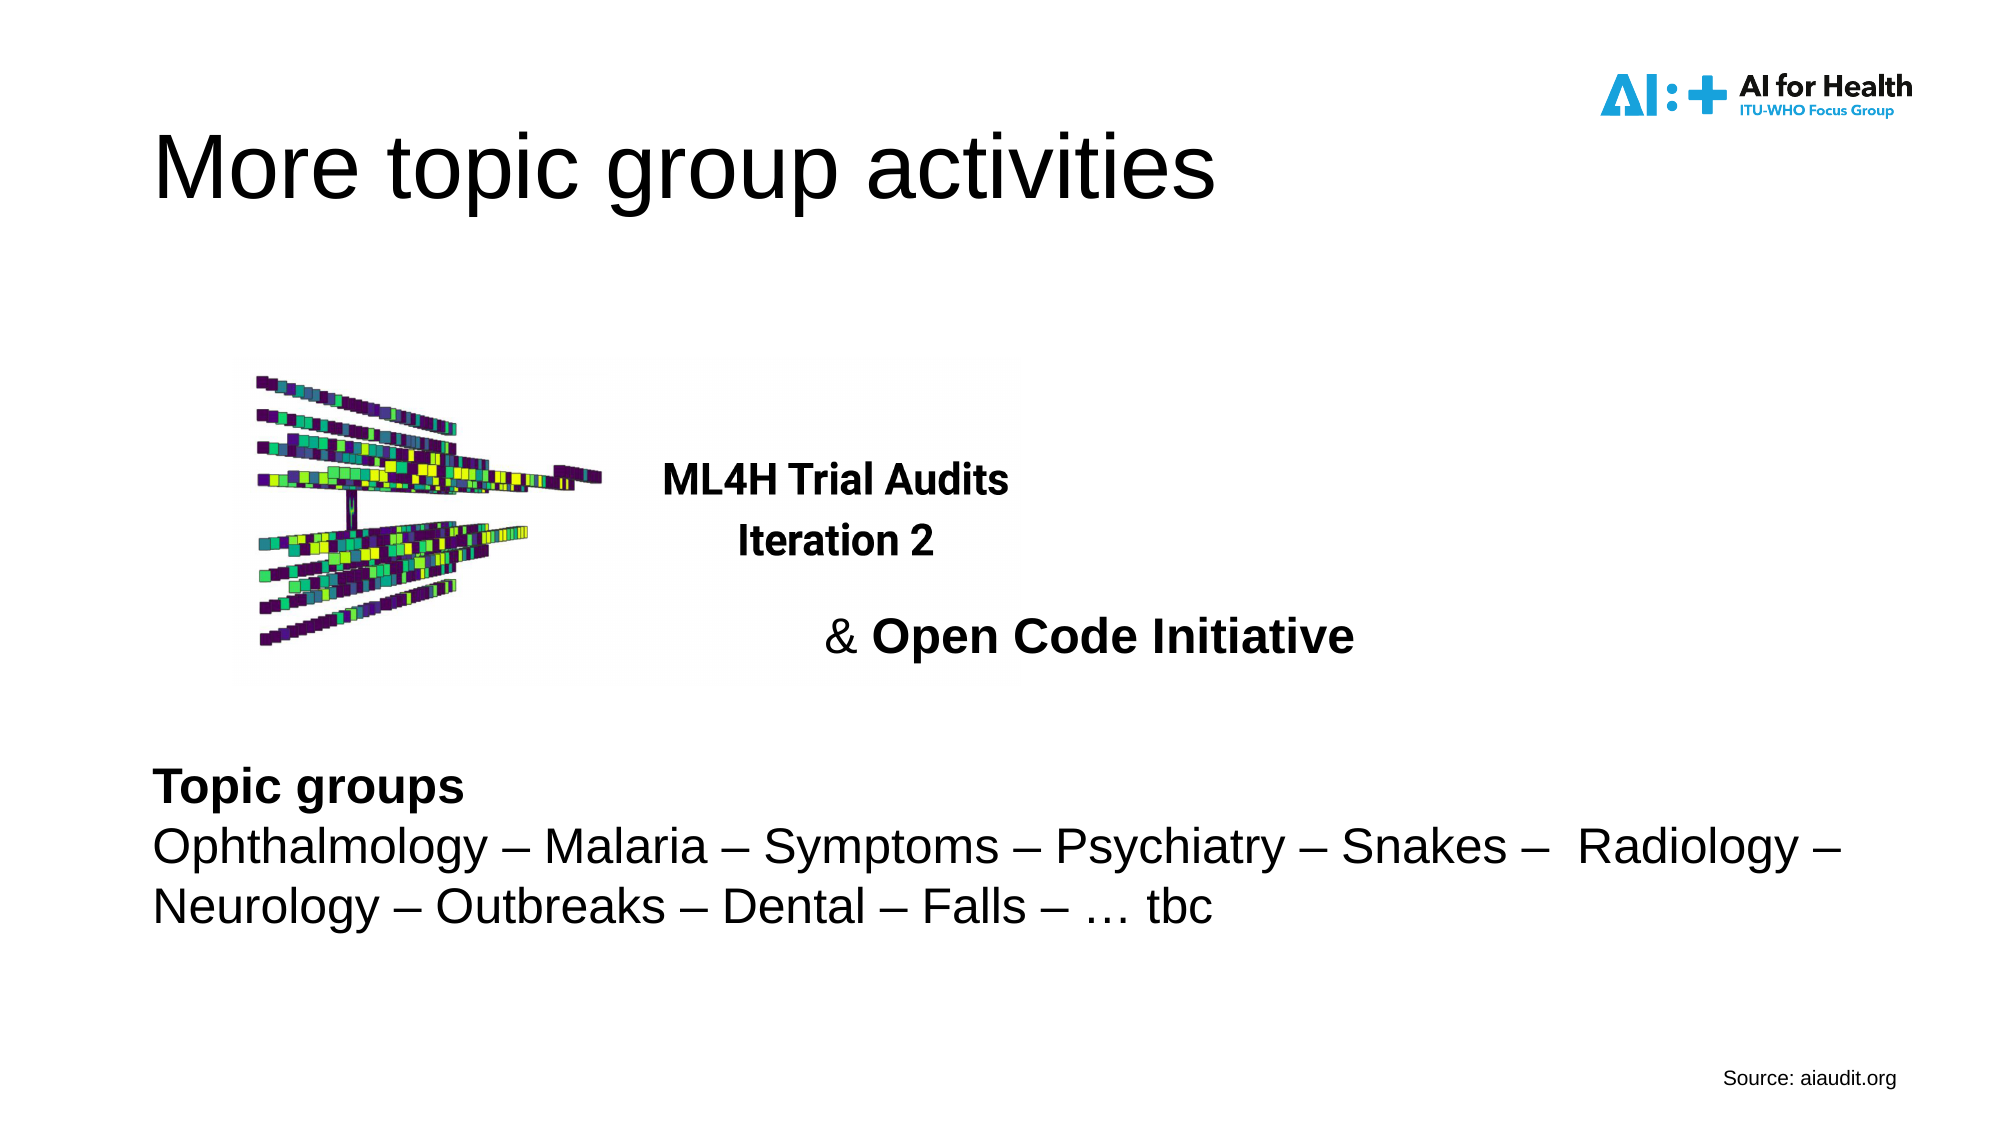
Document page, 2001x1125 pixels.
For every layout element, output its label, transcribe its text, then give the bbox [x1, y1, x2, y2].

text_box & Open Code Initiative [1021, 596, 1598, 672]
title More topic group activities [137, 59, 1863, 278]
picture [1592, 59, 1935, 130]
picture [232, 357, 1021, 686]
text_box Source: aiaudit.org [1708, 1057, 2000, 1098]
list Topic groups Ophthalmology – Malaria – Symptoms – Psychiatry – Snakes – Radiology – Neurology – Outbreaks – Dental – Falls – … tbc [137, 746, 1863, 1023]
